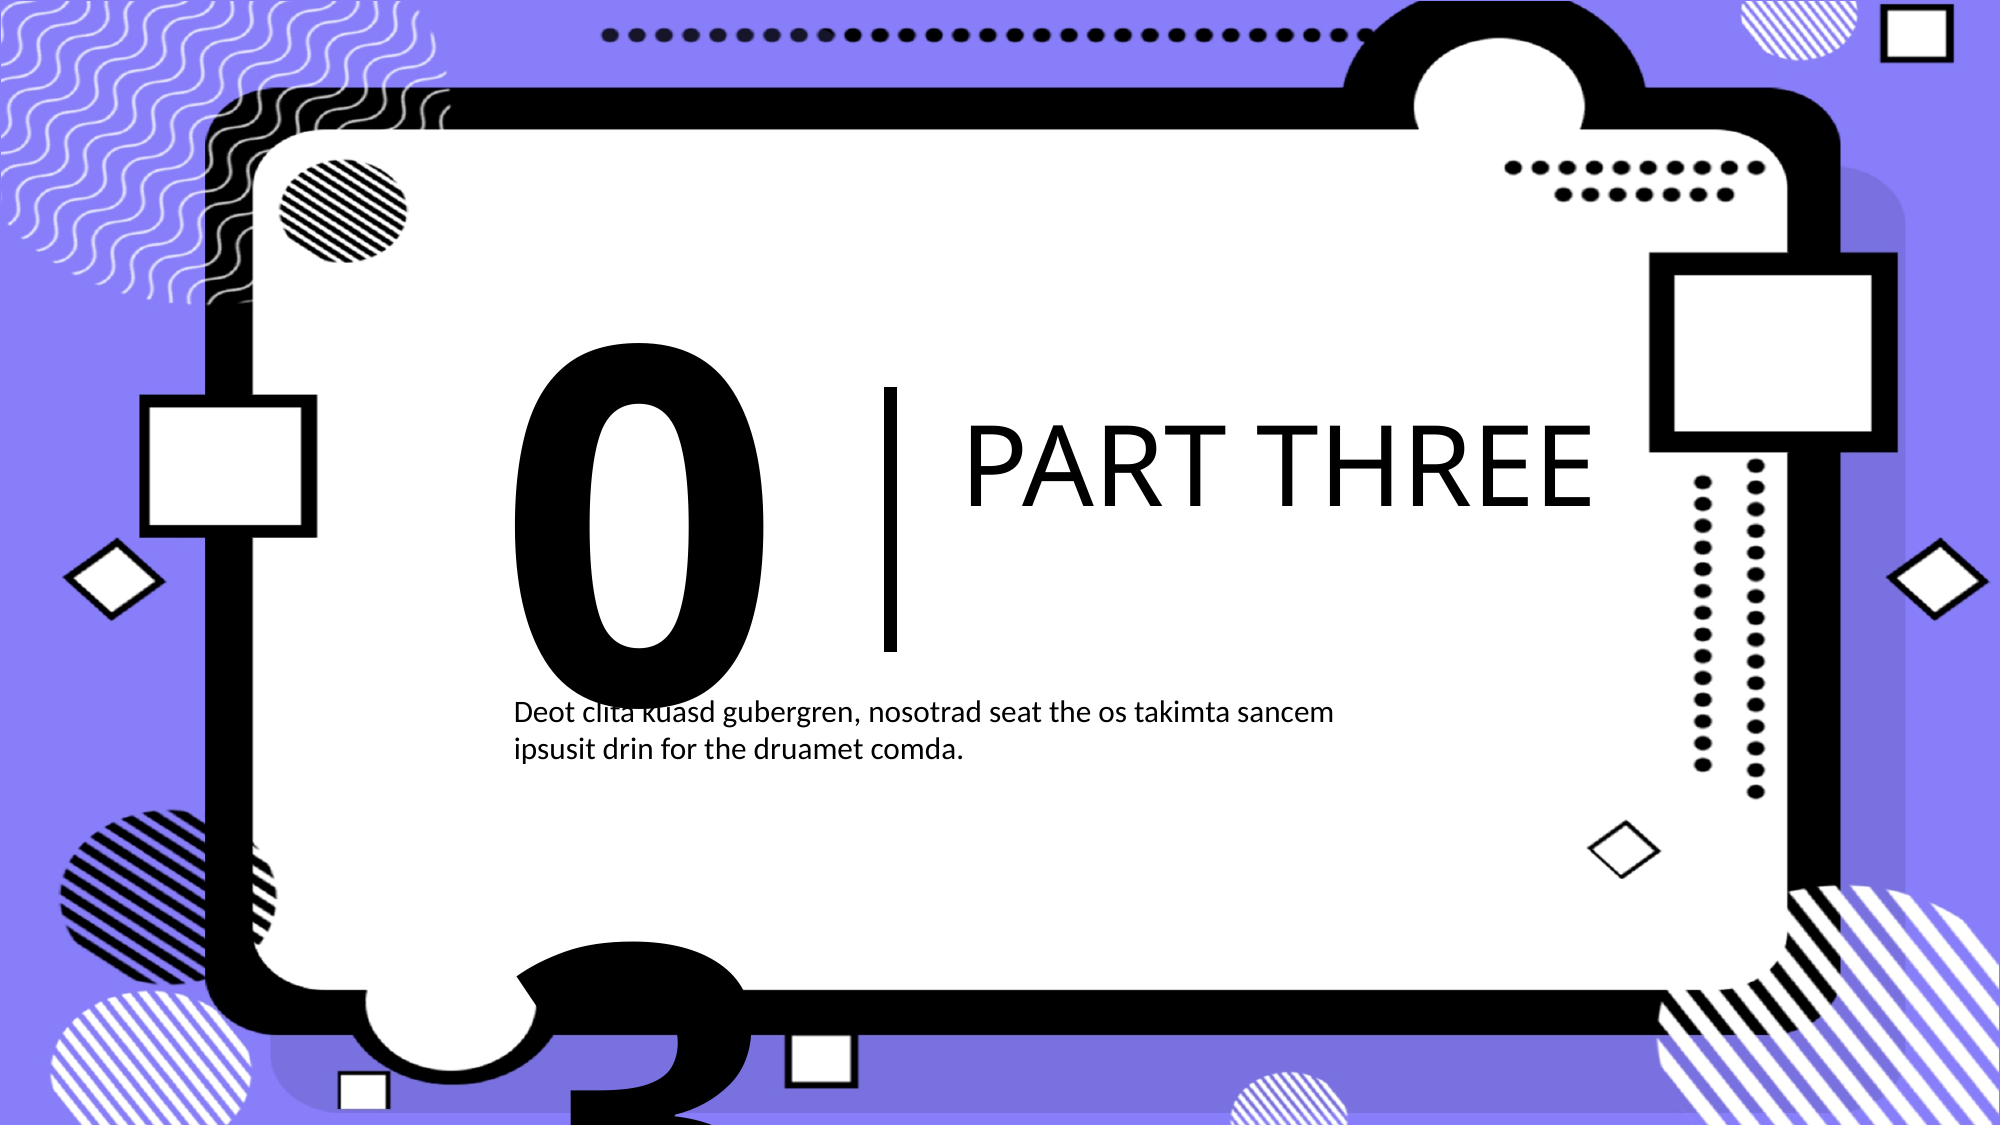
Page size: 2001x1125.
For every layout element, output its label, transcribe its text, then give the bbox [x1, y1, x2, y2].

text_box PART THREE [1563, 386, 1878, 537]
picture [3, 0, 1999, 1125]
